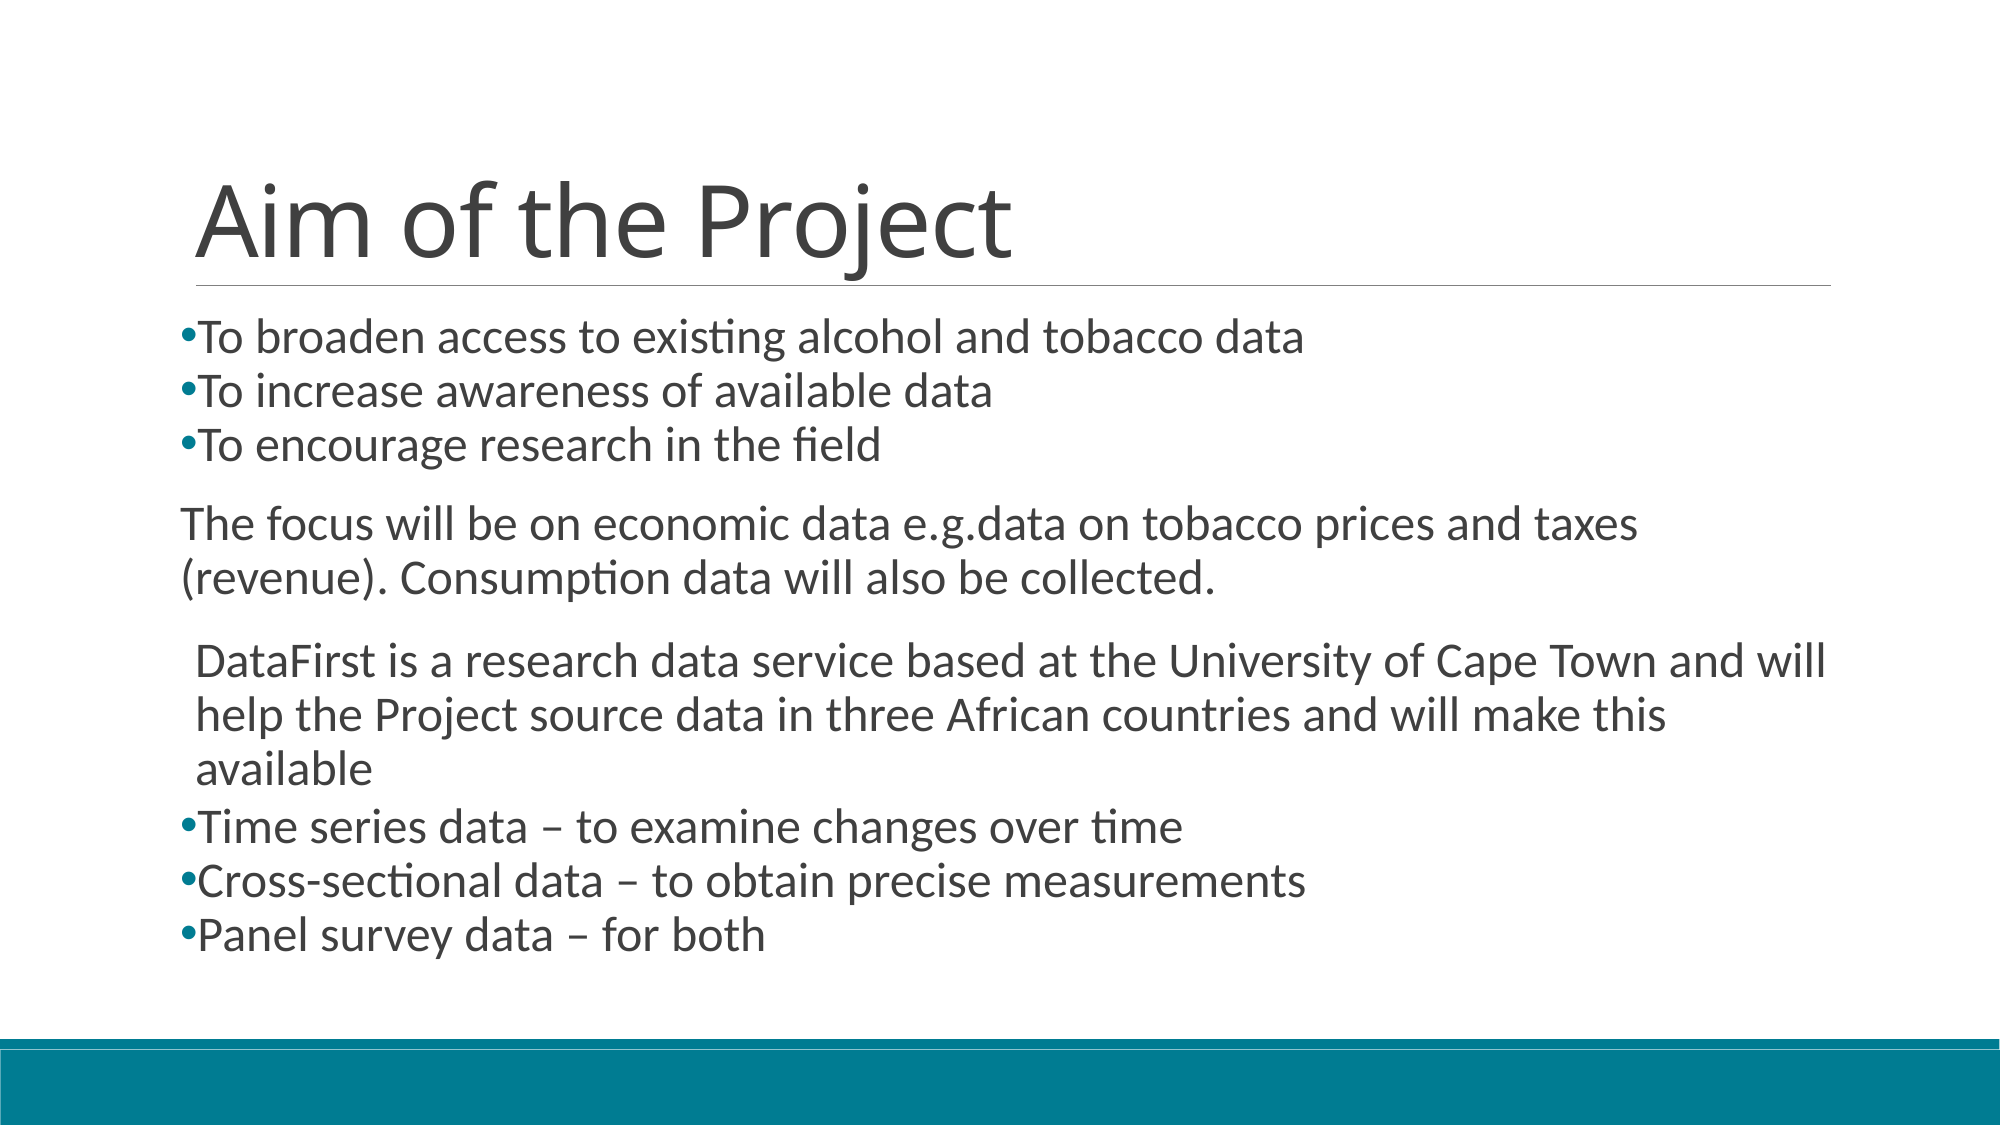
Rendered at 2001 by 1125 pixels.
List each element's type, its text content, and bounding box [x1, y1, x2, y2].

list To broaden access to existing alcohol and tobacco data To increase awareness of available data To encourage research in the field The focus will be on economic data e.g.data on tobacco prices and taxes (revenue). Consumption data will also be collected. DataFirst is a research data service based at the University of Cape Town and will help the Project source data in three African countries and will make this available Time series data – to examine changes over time Cross-sectional data – to obtain precise measurements Panel survey data – for both [180, 302, 1830, 963]
title Aim of the Project [180, 47, 1830, 285]
